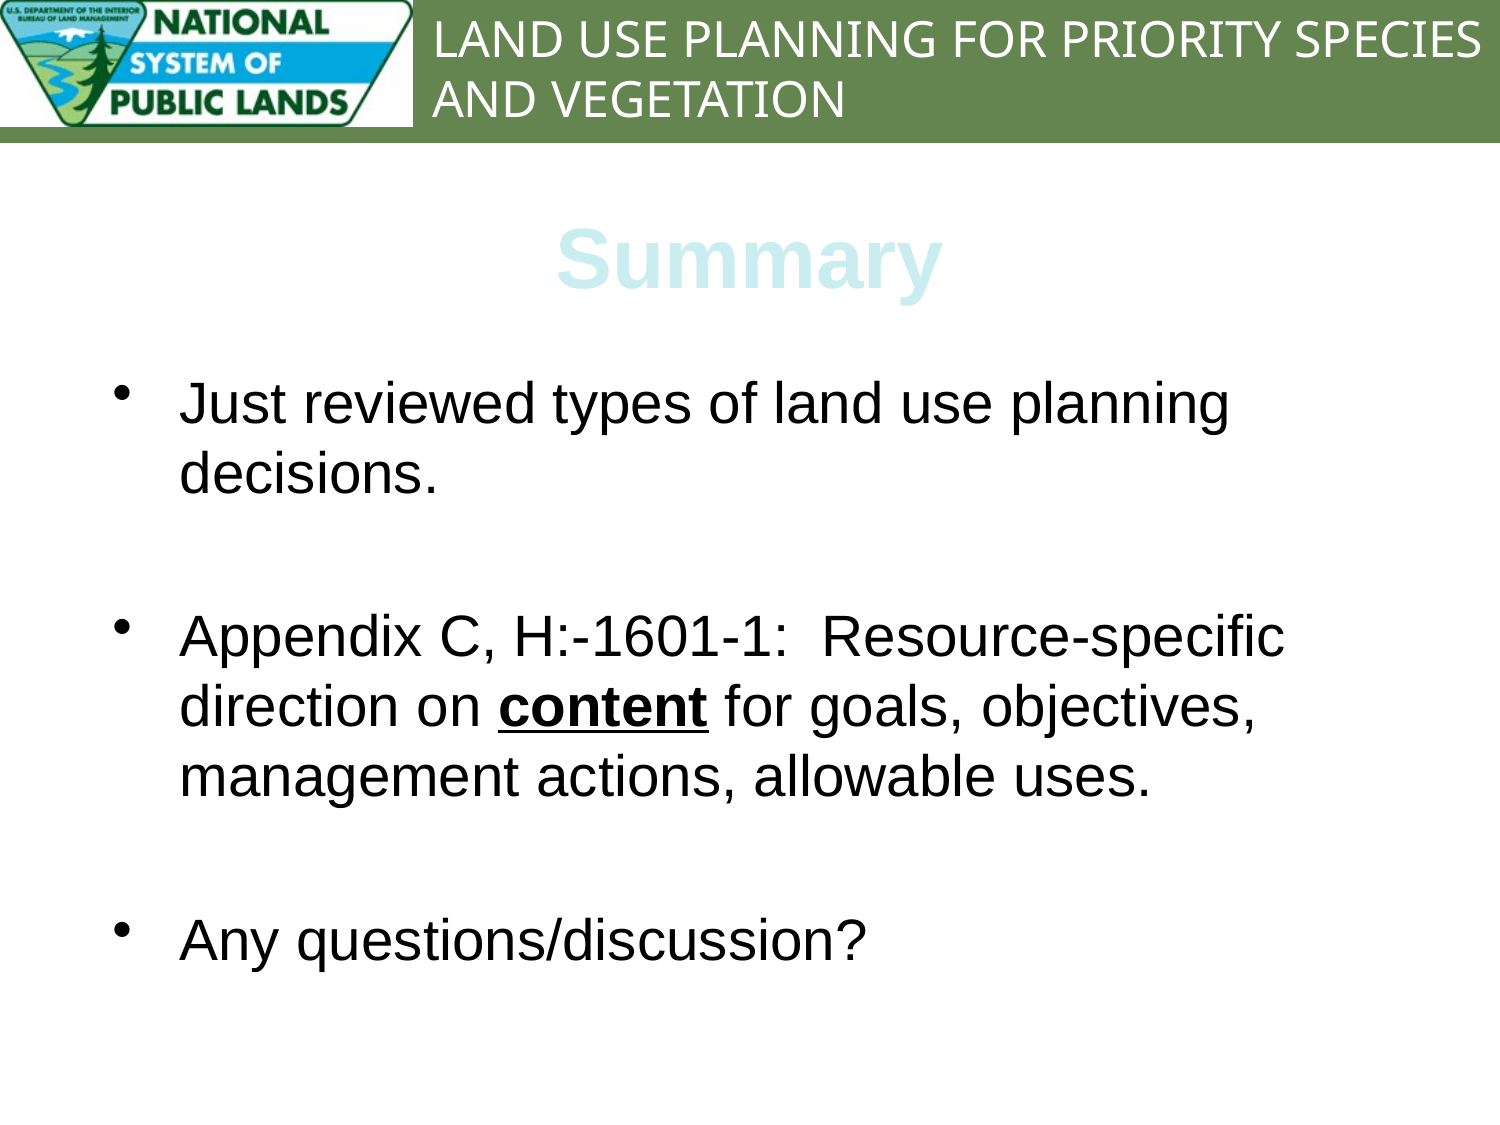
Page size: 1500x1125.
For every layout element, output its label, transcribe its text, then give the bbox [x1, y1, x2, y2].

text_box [0, 0, 1500, 144]
title Summary [74, 160, 1426, 349]
list Just reviewed types of land use planning decisions. Appendix C, H:-1601-1: Resource-specific direction on content for goals, objectives, management actions, allowable uses. Any questions/discussion? [74, 357, 1426, 1101]
